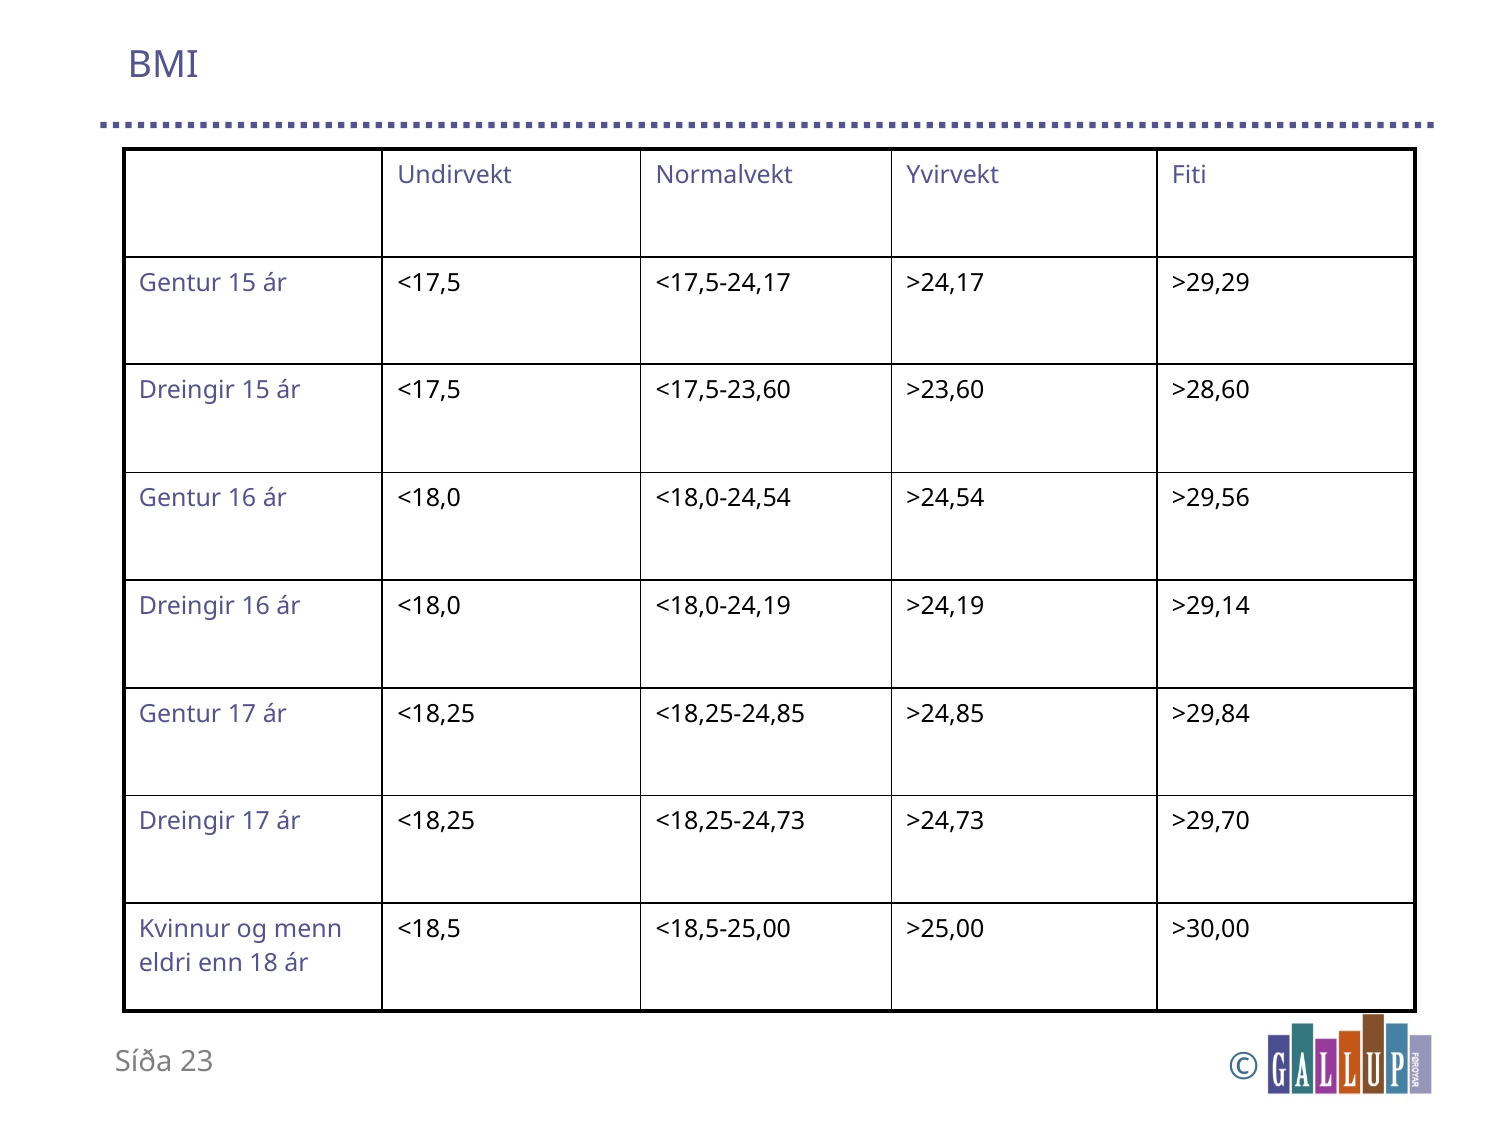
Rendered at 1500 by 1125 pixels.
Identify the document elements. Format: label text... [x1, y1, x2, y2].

table_cell >24,85 [892, 689, 1156, 795]
table_cell Gentur 17 ár [126, 689, 381, 795]
table_cell <17,5-23,60 [641, 365, 891, 472]
table_header Normalvekt [641, 151, 891, 256]
table_cell Dreingir 17 ár [126, 796, 381, 902]
table_cell <18,0-24,54 [641, 473, 891, 579]
table_cell >25,00 [892, 904, 1156, 1009]
table_cell <18,5 [383, 904, 640, 1009]
table_cell <18,25 [383, 796, 640, 902]
table_cell <18,5-25,00 [641, 904, 891, 1009]
table_cell >29,56 [1158, 473, 1413, 579]
table_cell >29,84 [1158, 689, 1413, 795]
table_cell Dreingir 15 ár [126, 365, 381, 472]
table_cell <18,0 [383, 473, 640, 579]
table_cell >29,14 [1158, 581, 1413, 687]
table_cell >29,29 [1158, 258, 1413, 363]
table_cell <18,0 [383, 581, 640, 687]
picture [1260, 1003, 1438, 1104]
table_cell Gentur 16 ár [126, 473, 381, 579]
table_cell <18,25-24,73 [641, 796, 891, 902]
table_cell >28,60 [1158, 365, 1413, 472]
table_header Undirvekt [383, 151, 640, 256]
table_cell <17,5-24,17 [641, 258, 891, 363]
table_cell >24,54 [892, 473, 1156, 579]
table_header Fiti [1158, 151, 1413, 256]
table_cell <18,0-24,19 [641, 581, 891, 687]
table_cell <17,5 [383, 258, 640, 363]
table_cell Kvinnur og menn eldri enn 18 ár [126, 904, 381, 1009]
table_cell Dreingir 16 ár [126, 581, 381, 687]
title BMI [112, 12, 1439, 113]
table_cell <18,25-24,85 [641, 689, 891, 795]
table_cell >30,00 [1158, 904, 1413, 1009]
table_cell >24,19 [892, 581, 1156, 687]
table_header Yvirvekt [892, 151, 1156, 256]
table_cell >24,17 [892, 258, 1156, 363]
table_cell >29,70 [1158, 796, 1413, 902]
table_cell <17,5 [383, 365, 640, 472]
table_header [126, 151, 381, 256]
table_cell >24,73 [892, 796, 1156, 902]
table_cell <18,25 [383, 689, 640, 795]
table_cell >23,60 [892, 365, 1156, 472]
table_cell Gentur 15 ár [126, 258, 381, 363]
